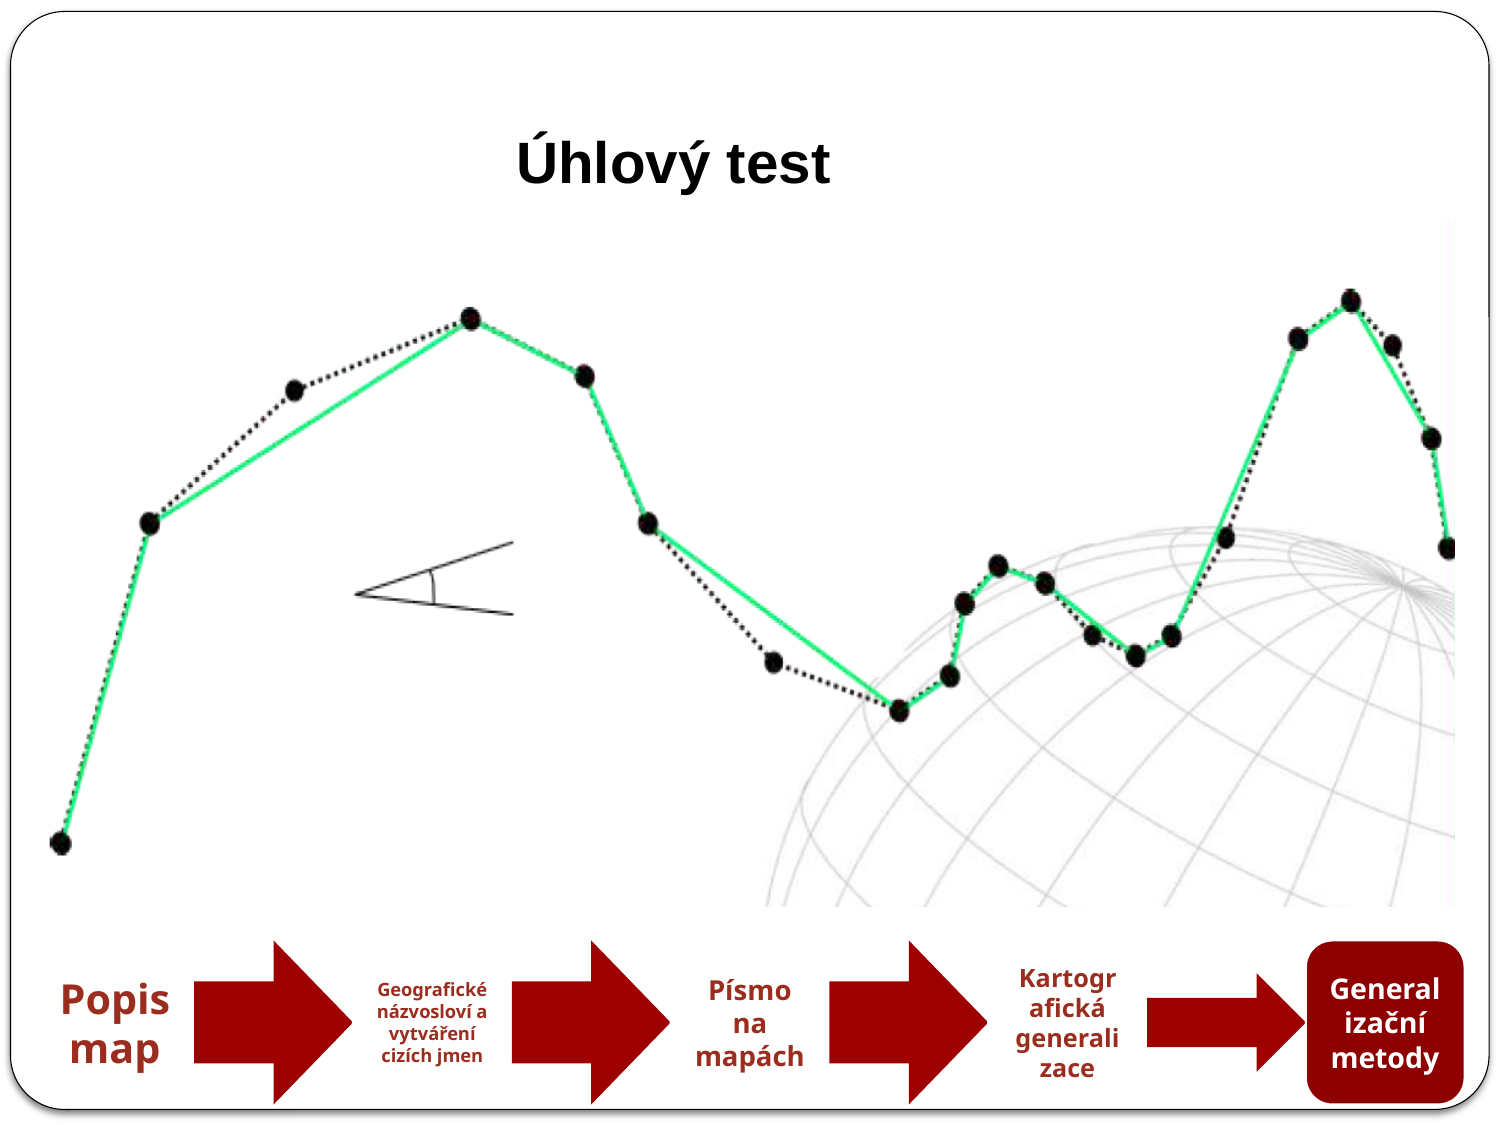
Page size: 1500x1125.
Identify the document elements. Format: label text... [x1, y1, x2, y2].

picture [45, 219, 1455, 908]
text_box [0, 139, 38, 185]
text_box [35, 940, 1465, 1105]
text_box [0, 0, 1500, 75]
text_box Úhlový test [501, 117, 1176, 203]
